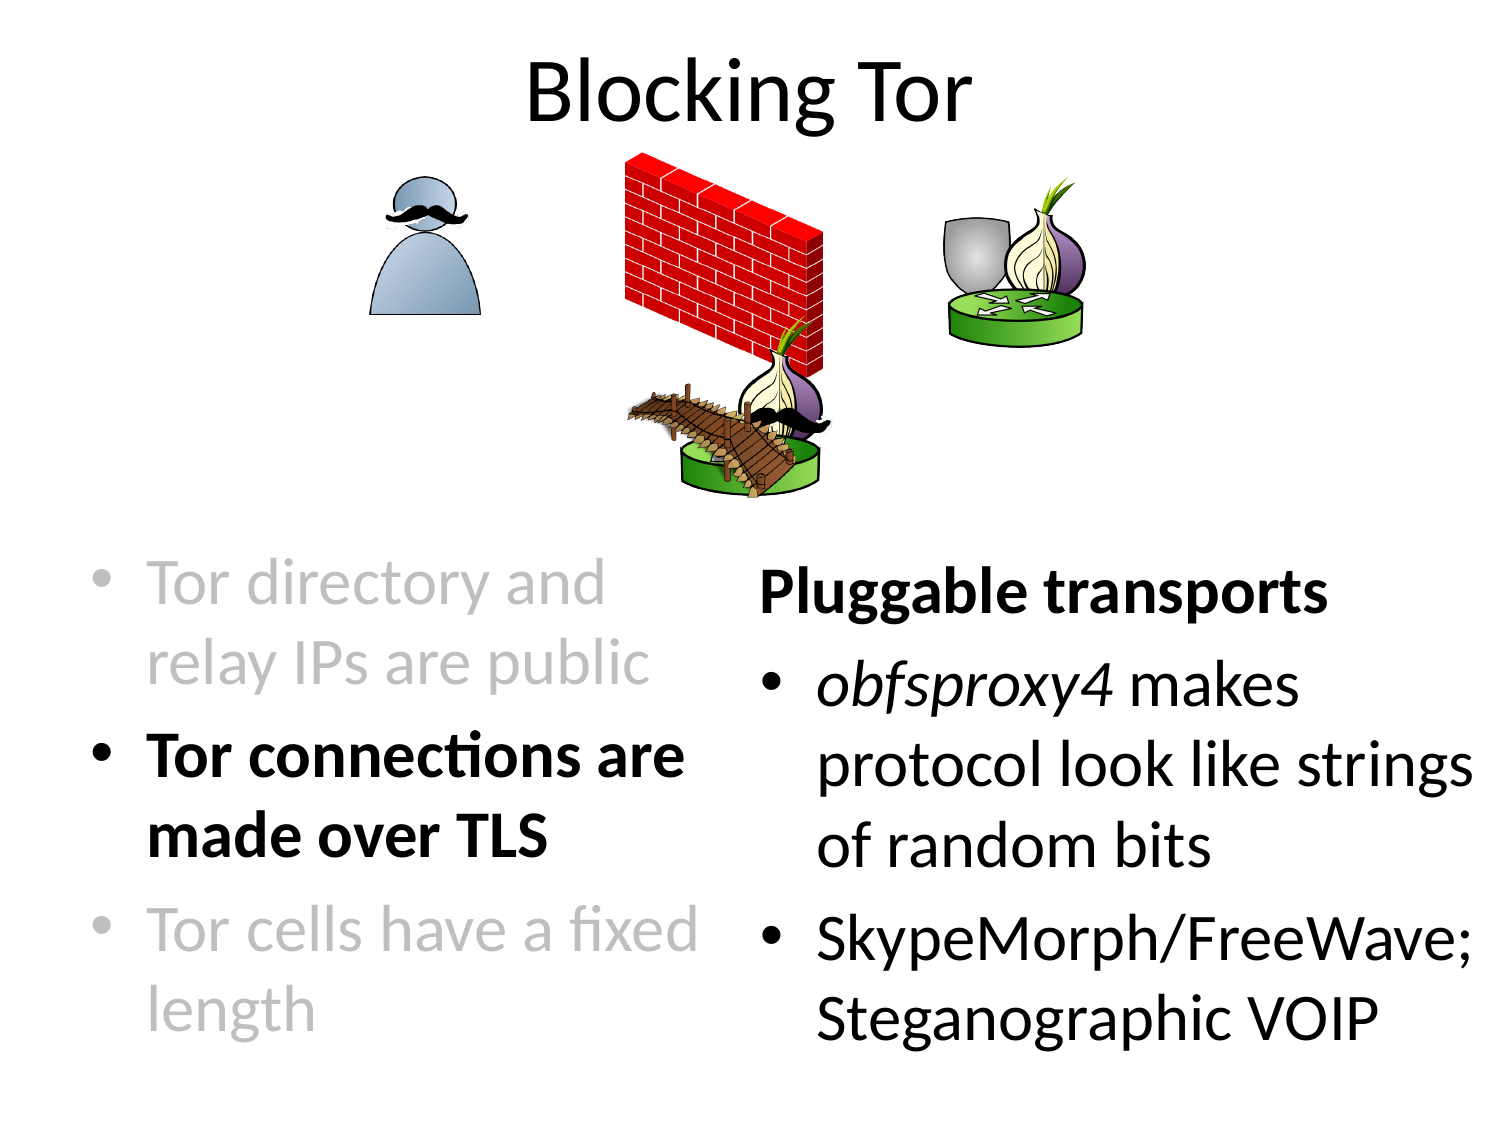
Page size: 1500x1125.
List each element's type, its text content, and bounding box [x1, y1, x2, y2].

text_box Pluggable transports obfsproxy4 makes protocol look like strings of random bits SkypeMorph/FreeWave; Steganographic VOIP [744, 539, 1500, 1125]
title Blocking Tor [75, 18, 1425, 152]
list Tor directory and relay IPs are public Tor connections are made over TLS Tor cells have a fixed length [75, 529, 759, 1096]
picture [369, 176, 488, 315]
picture [943, 176, 1086, 349]
picture [625, 152, 857, 519]
